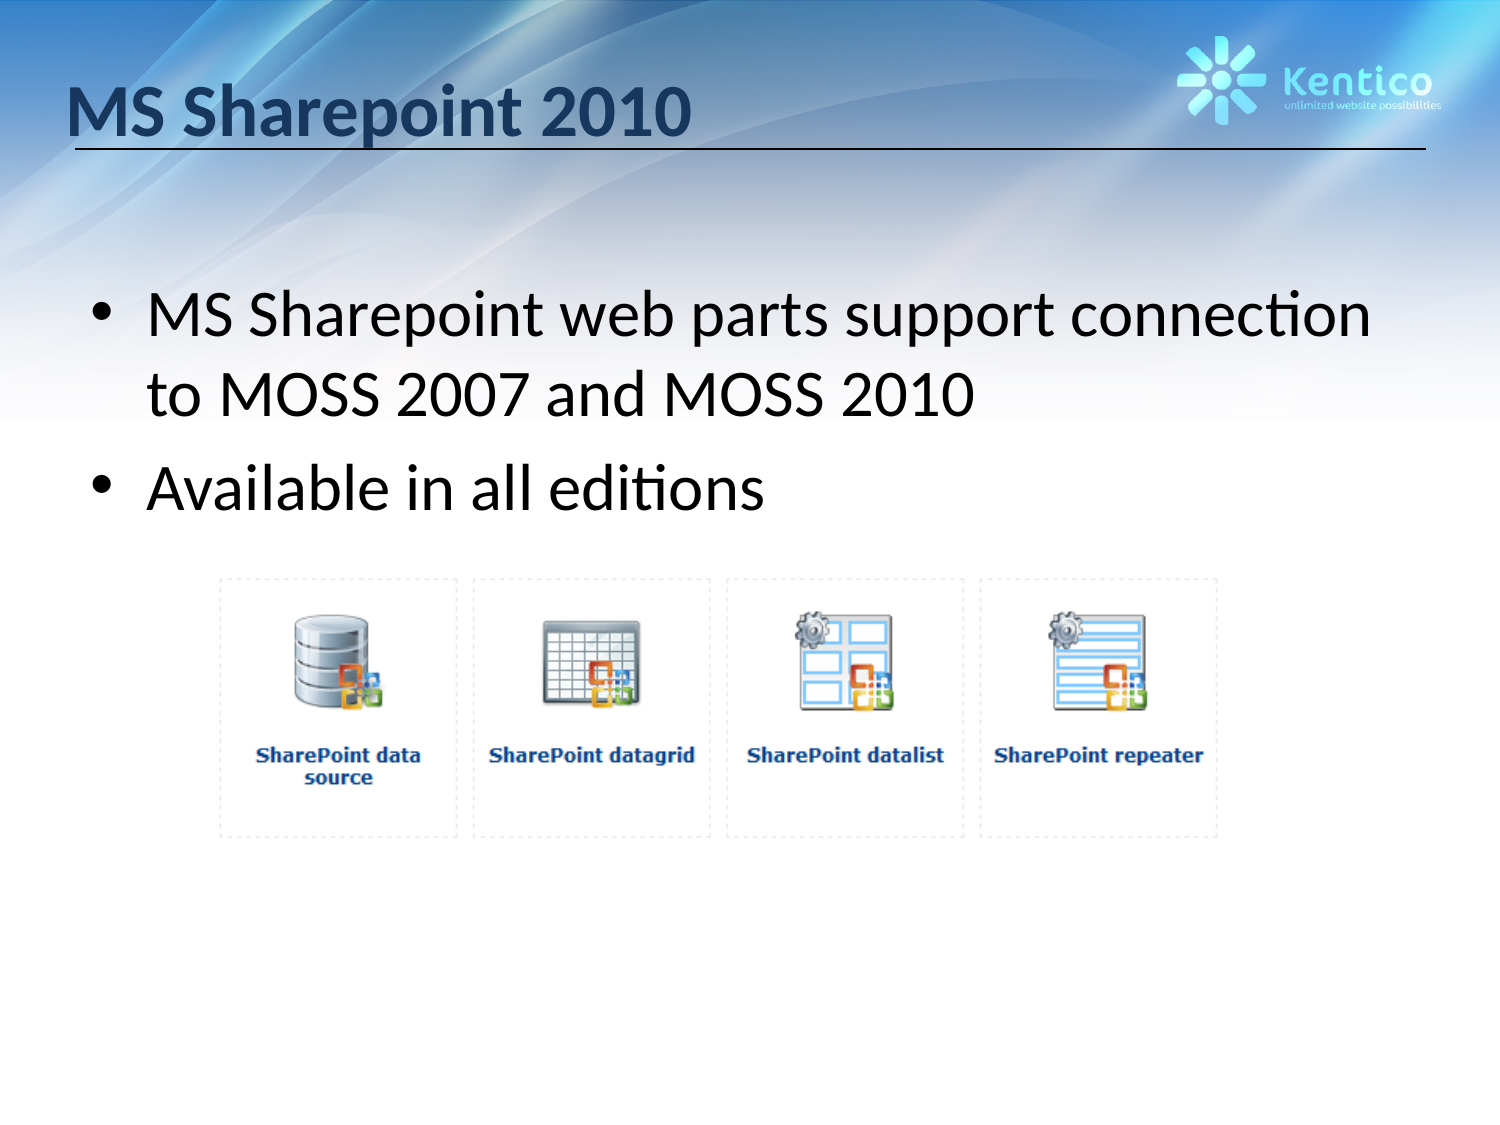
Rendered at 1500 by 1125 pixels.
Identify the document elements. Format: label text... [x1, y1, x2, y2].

title MS Sharepoint 2010 [50, 12, 1463, 200]
list MS Sharepoint web parts support connection to MOSS 2007 and MOSS 2010 Available in all editions [75, 262, 1425, 1005]
picture [0, 0, 1500, 1125]
